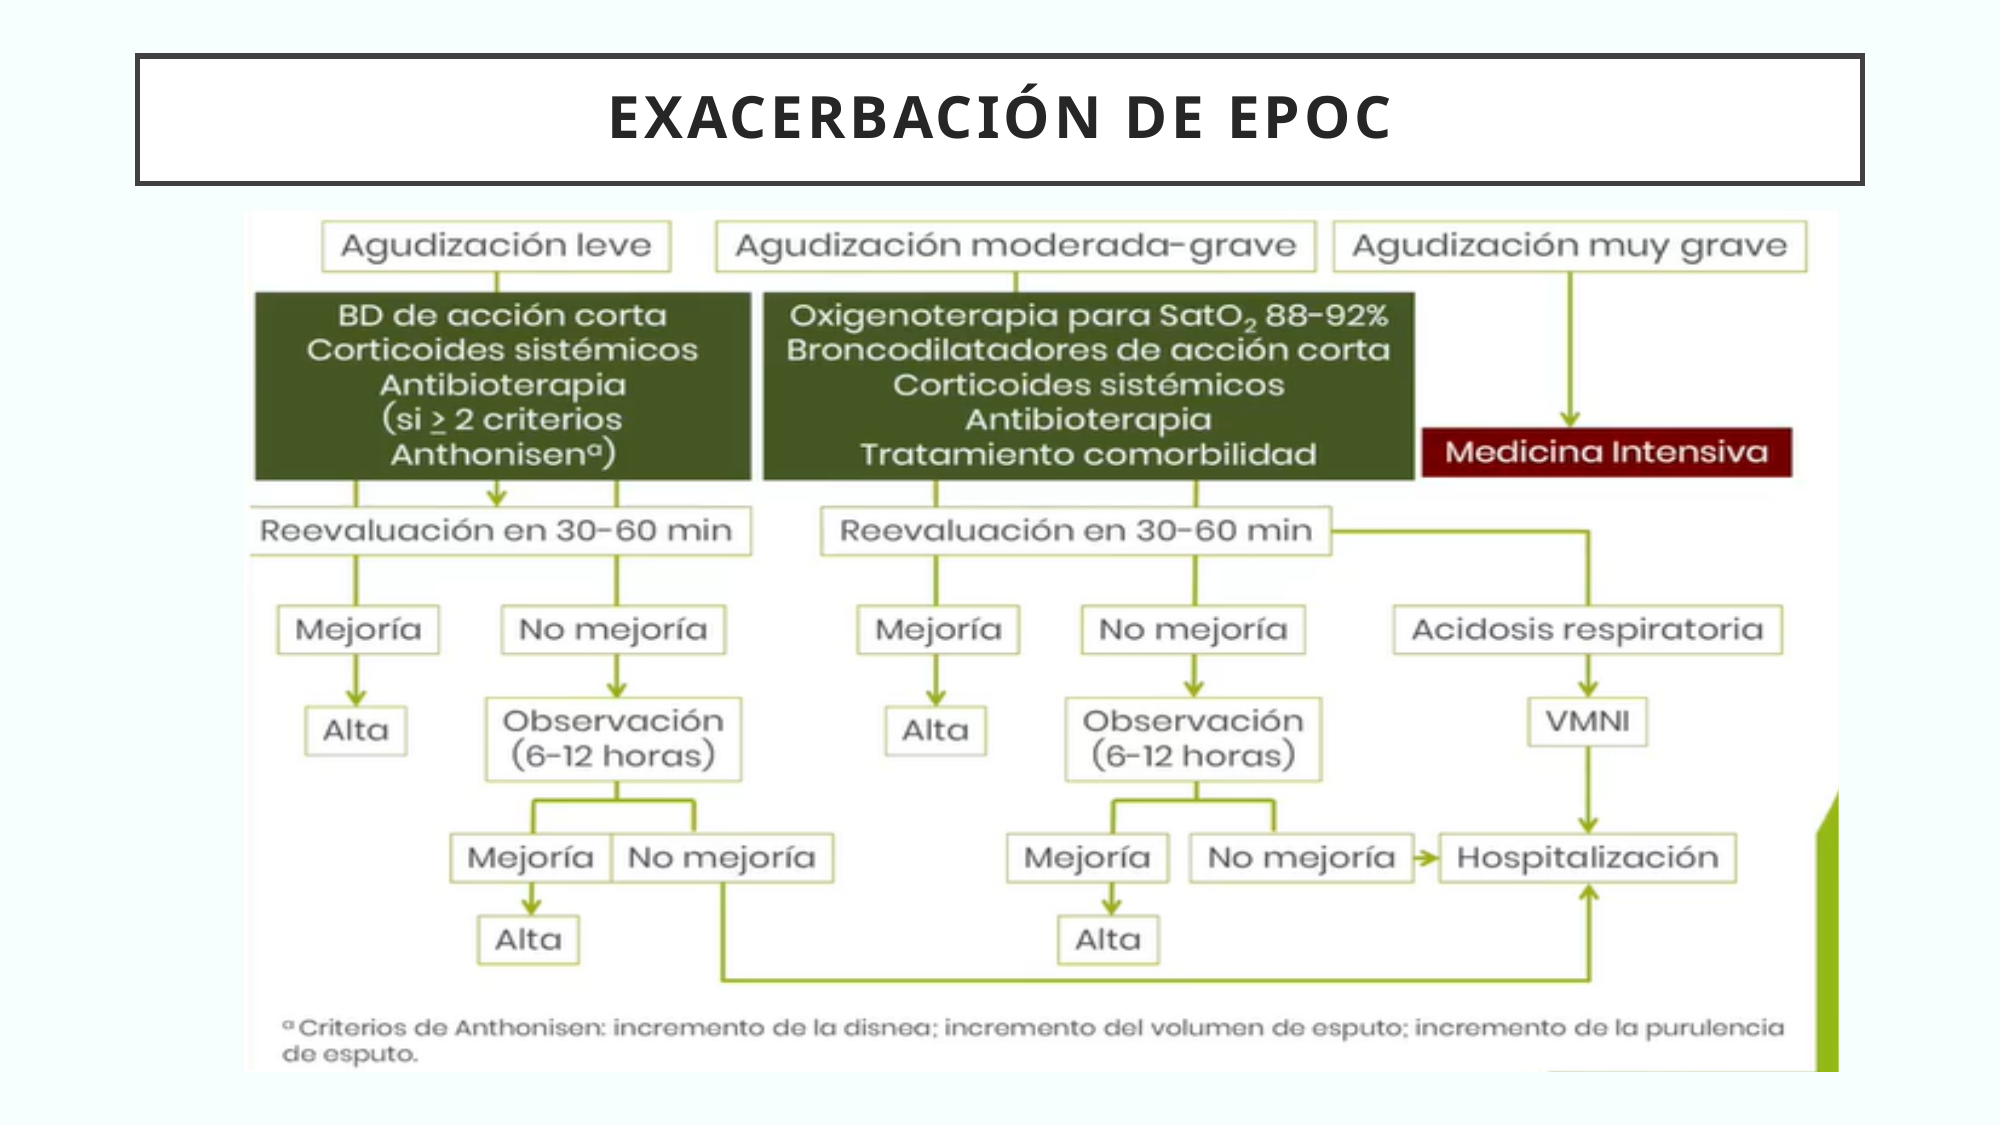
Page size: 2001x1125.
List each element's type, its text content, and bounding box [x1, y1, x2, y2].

text_box Exacerbación de epoc [137, 55, 1863, 184]
picture [243, 210, 1839, 1073]
